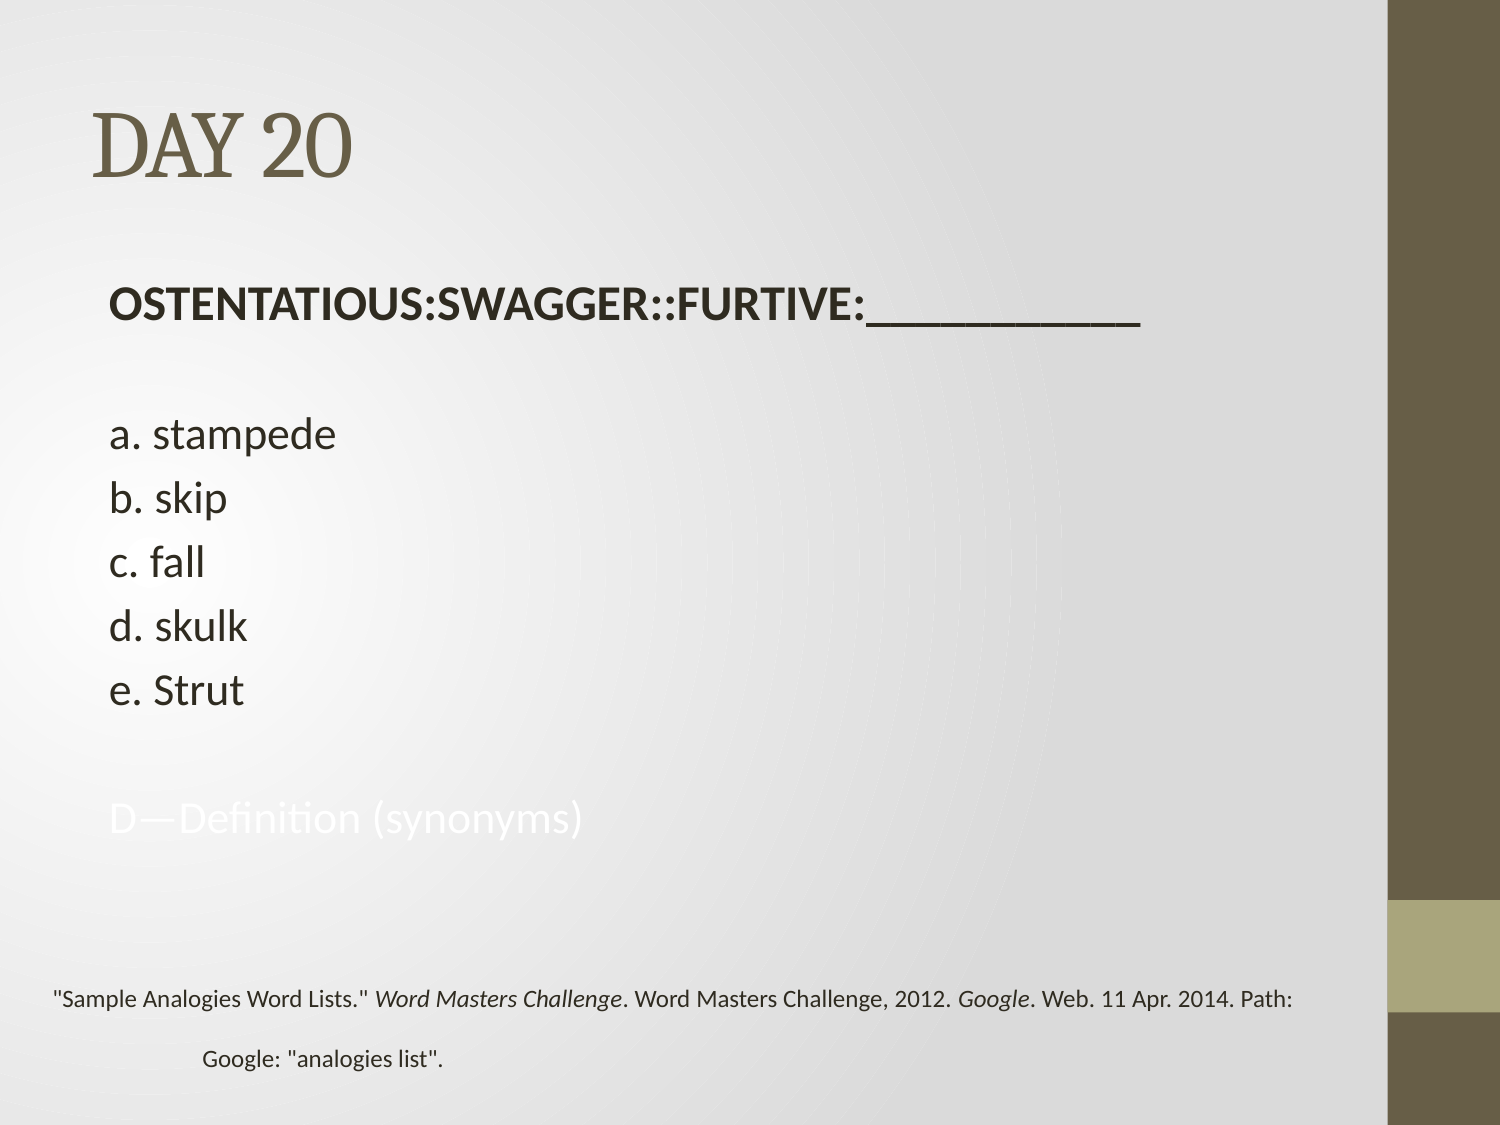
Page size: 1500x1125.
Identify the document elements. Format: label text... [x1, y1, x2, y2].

list OSTENTATIOUS:SWAGGER::FURTIVE:___________ a. stampede b. skip c. fall d. skulk e. Strut D—Definition (synonyms) [75, 262, 1325, 975]
text_box "Sample Analogies Word Lists." Word Masters Challenge. Word Masters Challenge, 2012. Google. Web. 11 Apr. 2014. Path: Google: "analogies list". [37, 975, 1325, 1080]
title DAY 20 [75, 45, 1325, 233]
